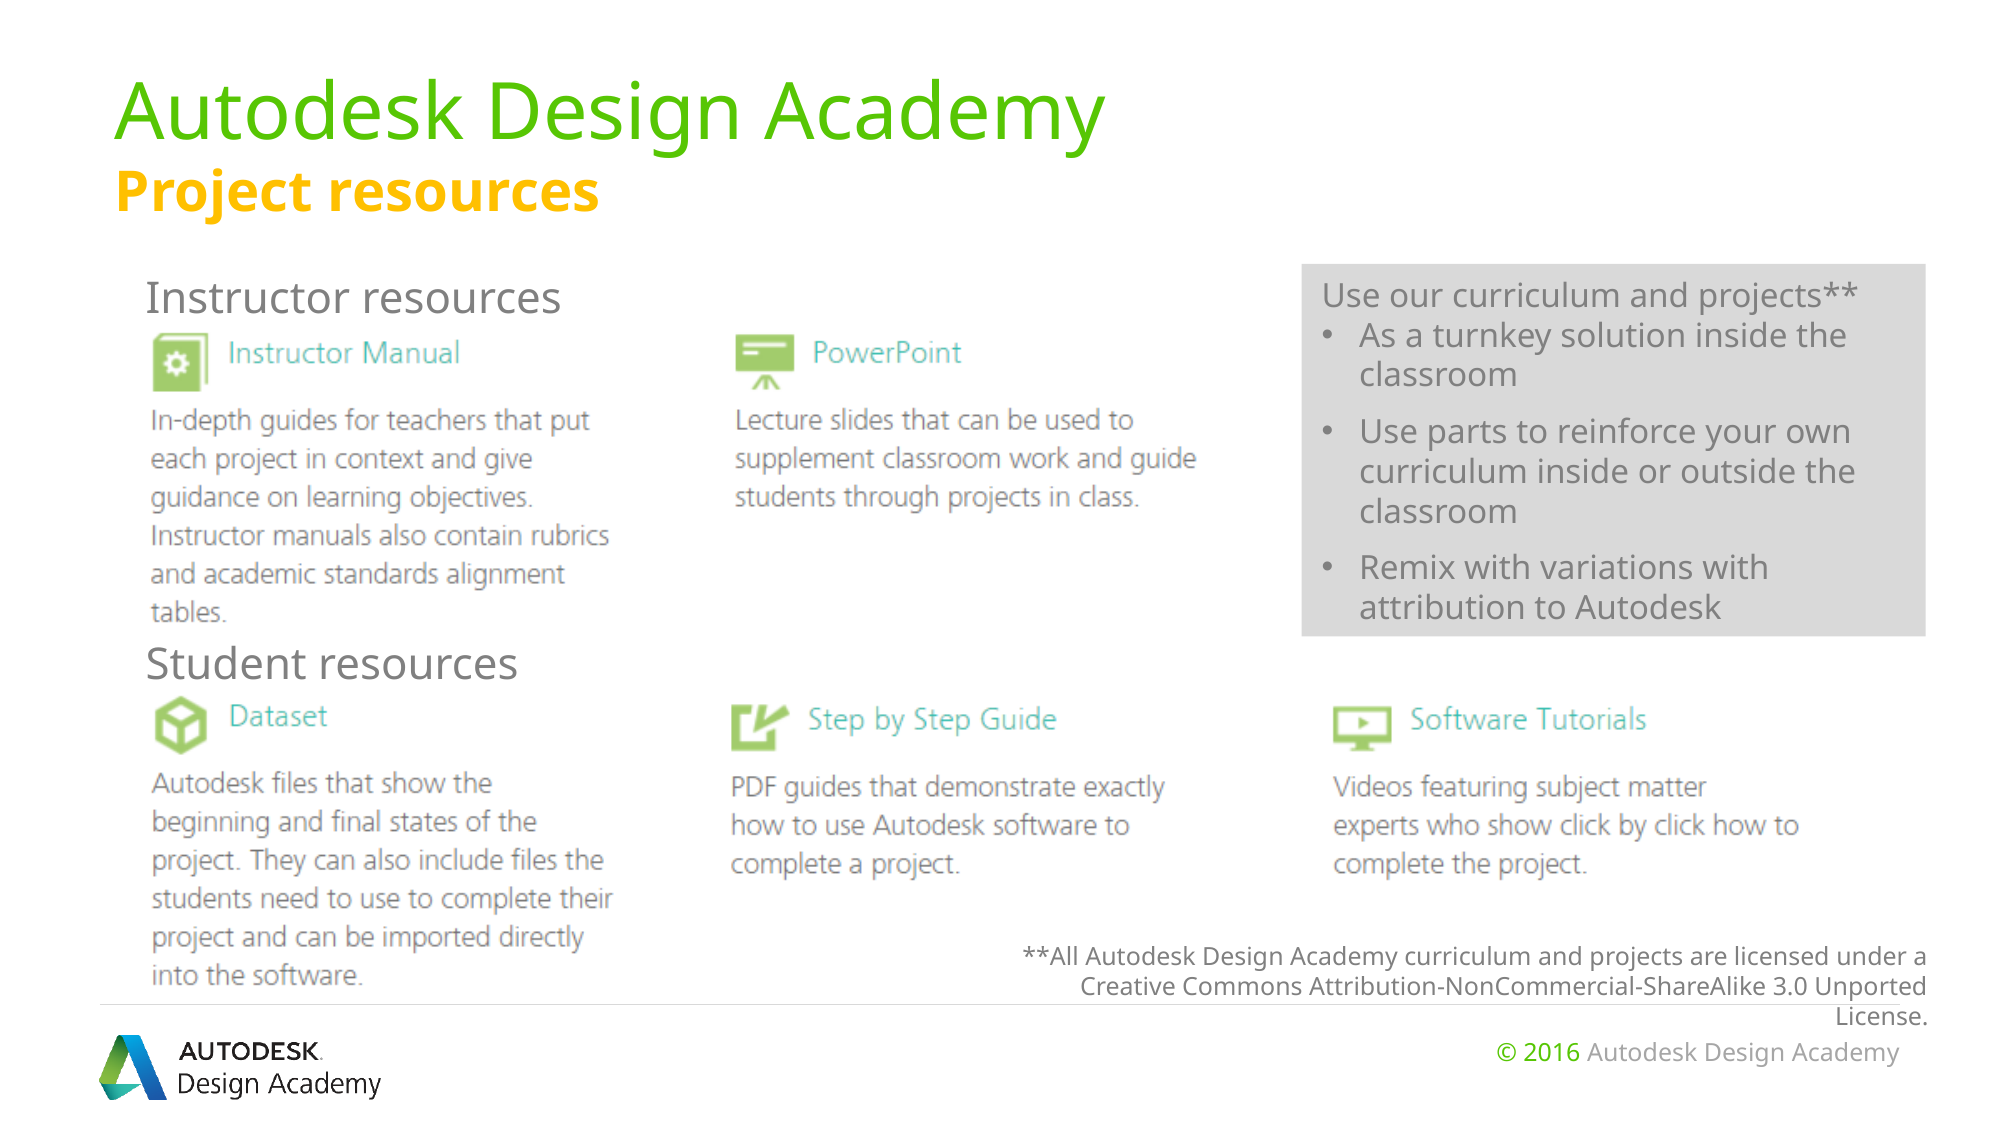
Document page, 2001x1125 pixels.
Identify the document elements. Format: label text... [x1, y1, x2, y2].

text_box Autodesk Design Academy Project resources [99, 45, 1900, 170]
text_box **All Autodesk Design Academy curriculum and projects are licensed under a Creative Commons Attribution-NonCommercial-ShareAlike 3.0 Unported License. [973, 930, 1949, 1041]
picture [99, 295, 650, 1001]
text_box Instructor resources [125, 260, 644, 294]
text_box Use our curriculum and projects** As a turnkey solution inside the classroom Use parts to reinforce your own curriculum inside or outside the classroom Remix with variations with attribution to Autodesk [1301, 263, 1926, 637]
picture [699, 678, 1858, 969]
picture [99, 1035, 381, 1100]
picture [695, 298, 1255, 618]
